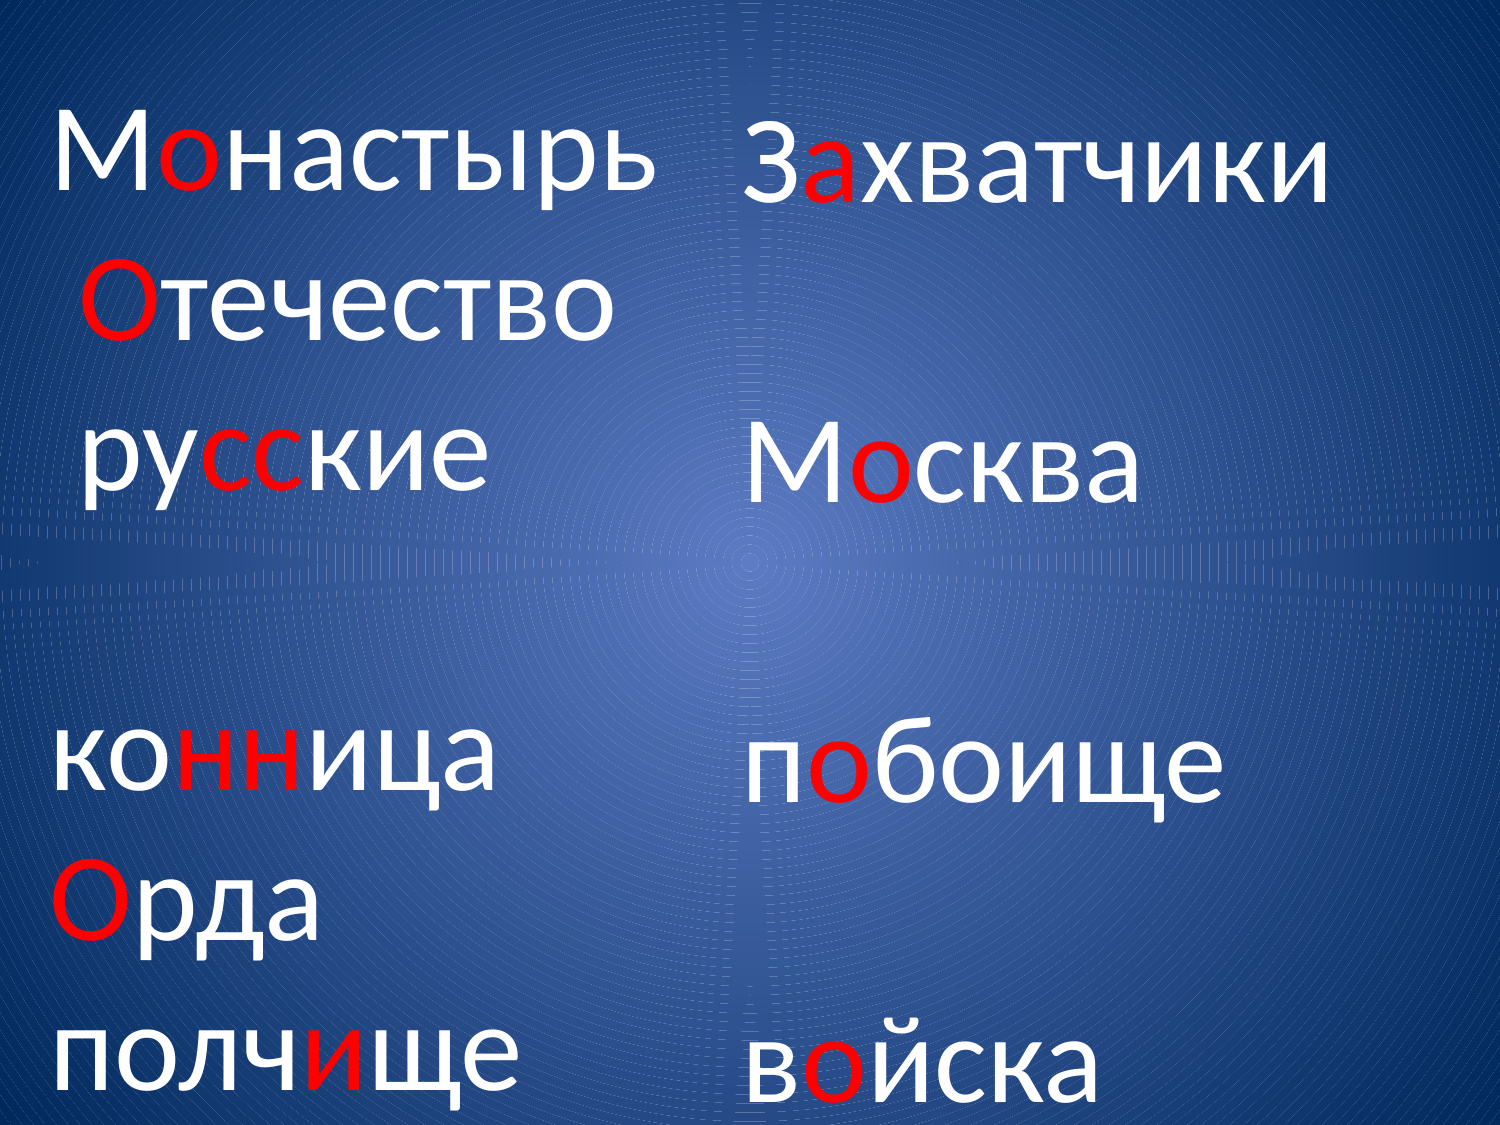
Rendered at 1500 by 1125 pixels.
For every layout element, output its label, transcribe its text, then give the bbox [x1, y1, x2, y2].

text_box Монастырь Отечество русские конница Орда полчище [35, 58, 786, 1124]
text_box Захватчики Москва побоище войска Родина монах [726, 70, 1477, 1125]
